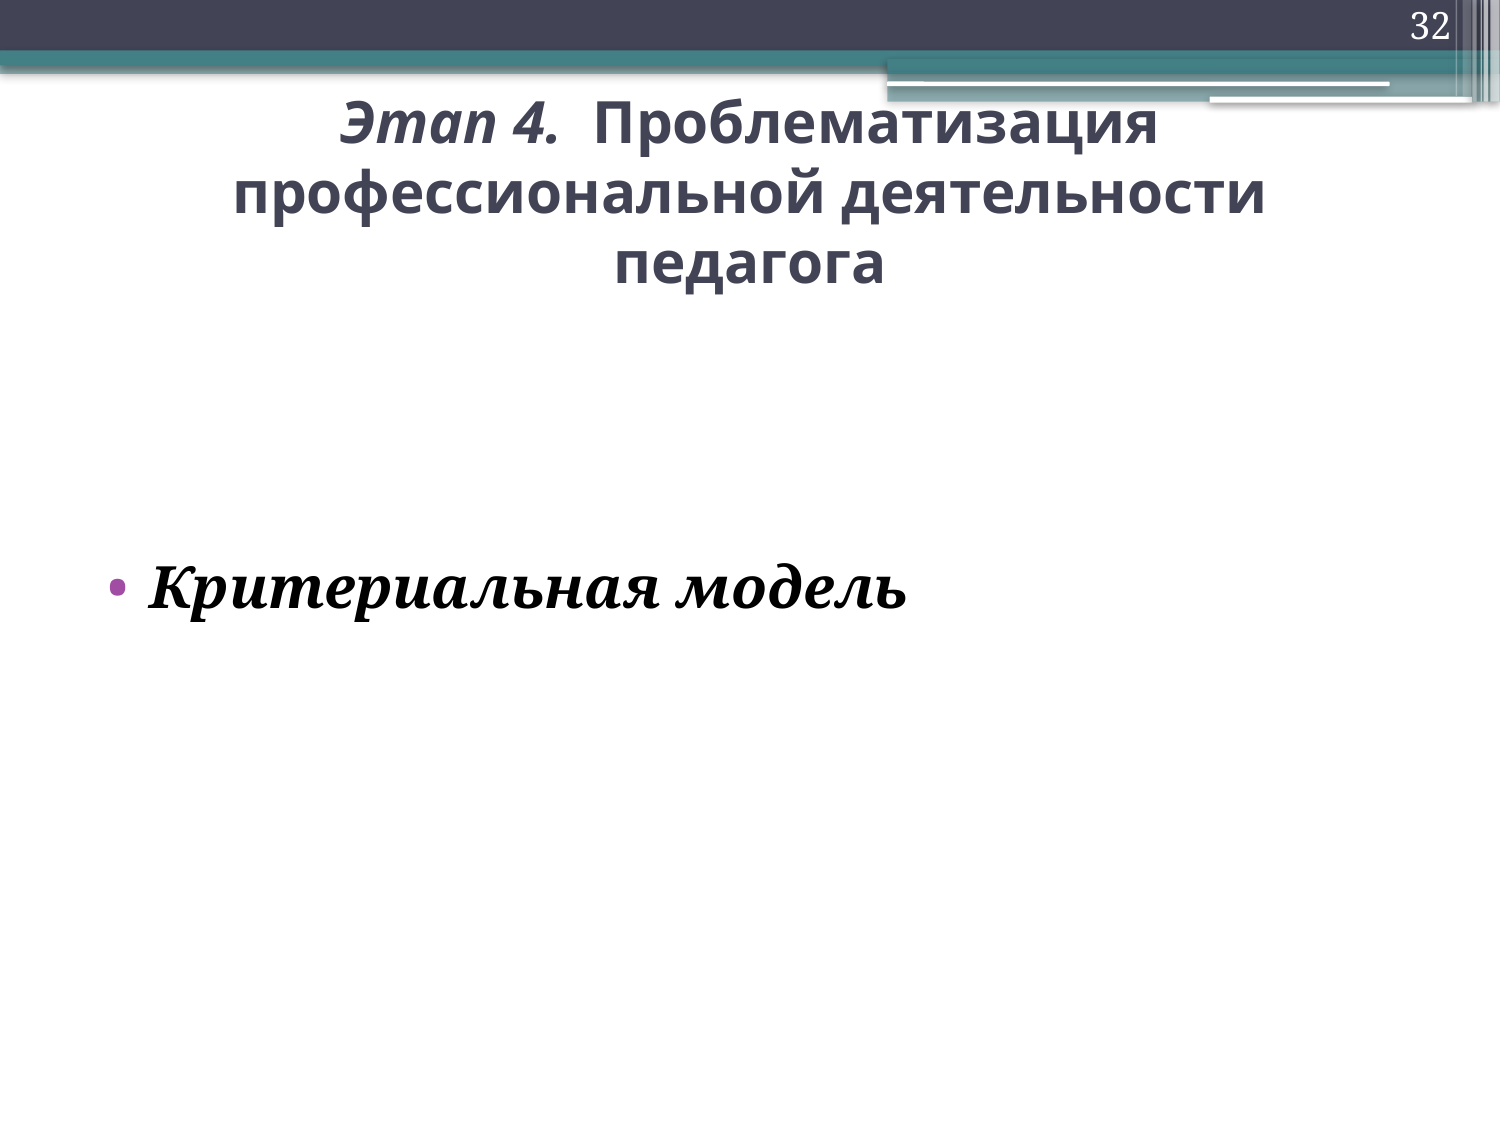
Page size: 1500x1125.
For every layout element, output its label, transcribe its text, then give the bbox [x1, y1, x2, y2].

footer [862, 100, 1080, 176]
list Критериальная модель [75, 467, 1425, 1125]
title Этап 4. Проблематизация профессиональной деятельности педагога [75, 137, 1425, 313]
slide_number 32 [1341, 0, 1466, 61]
